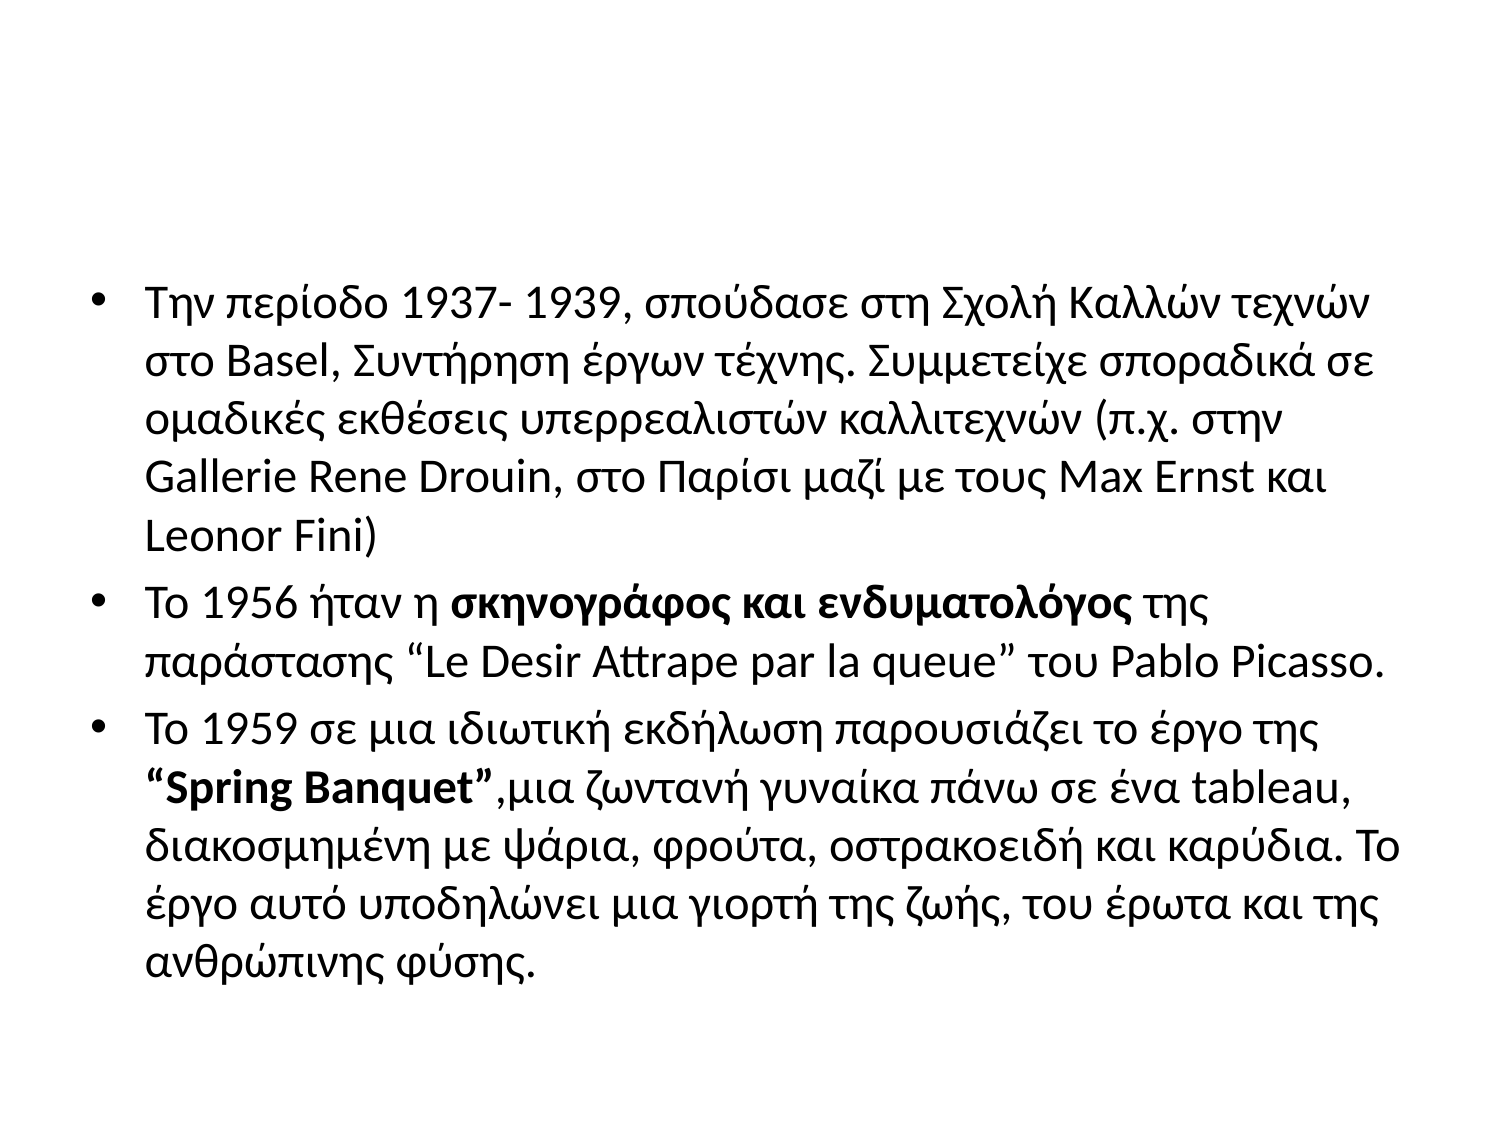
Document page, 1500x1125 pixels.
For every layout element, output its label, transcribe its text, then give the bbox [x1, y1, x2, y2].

list Την περίοδο 1937- 1939, σπούδασε στη Σχολή Καλλών τεχνών στο Basel, Συντήρηση έργων τέχνης. Συμμετείχε σποραδικά σε ομαδικές εκθέσεις υπερρεαλιστών καλλιτεχνών (π.χ. στην Gallerie Rene Drouin, στο Παρίσι μαζί με τους Max Ernst και Leonor Fini) Το 1956 ήταν η σκηνογράφος και ενδυματολόγος της παράστασης “Le Desir Attrape par la queue” του Pablo Picasso. To 1959 σε μια ιδιωτική εκδήλωση παρουσιάζει το έργο της “Spring Banquet”,μια ζωντανή γυναίκα πάνω σε ένα tableau, διακοσμημένη με ψάρια, φρούτα, οστρακοειδή και καρύδια. Το έργο αυτό υποδηλώνει μια γιορτή της ζωής, του έρωτα και της ανθρώπινης φύσης. [75, 262, 1425, 1005]
